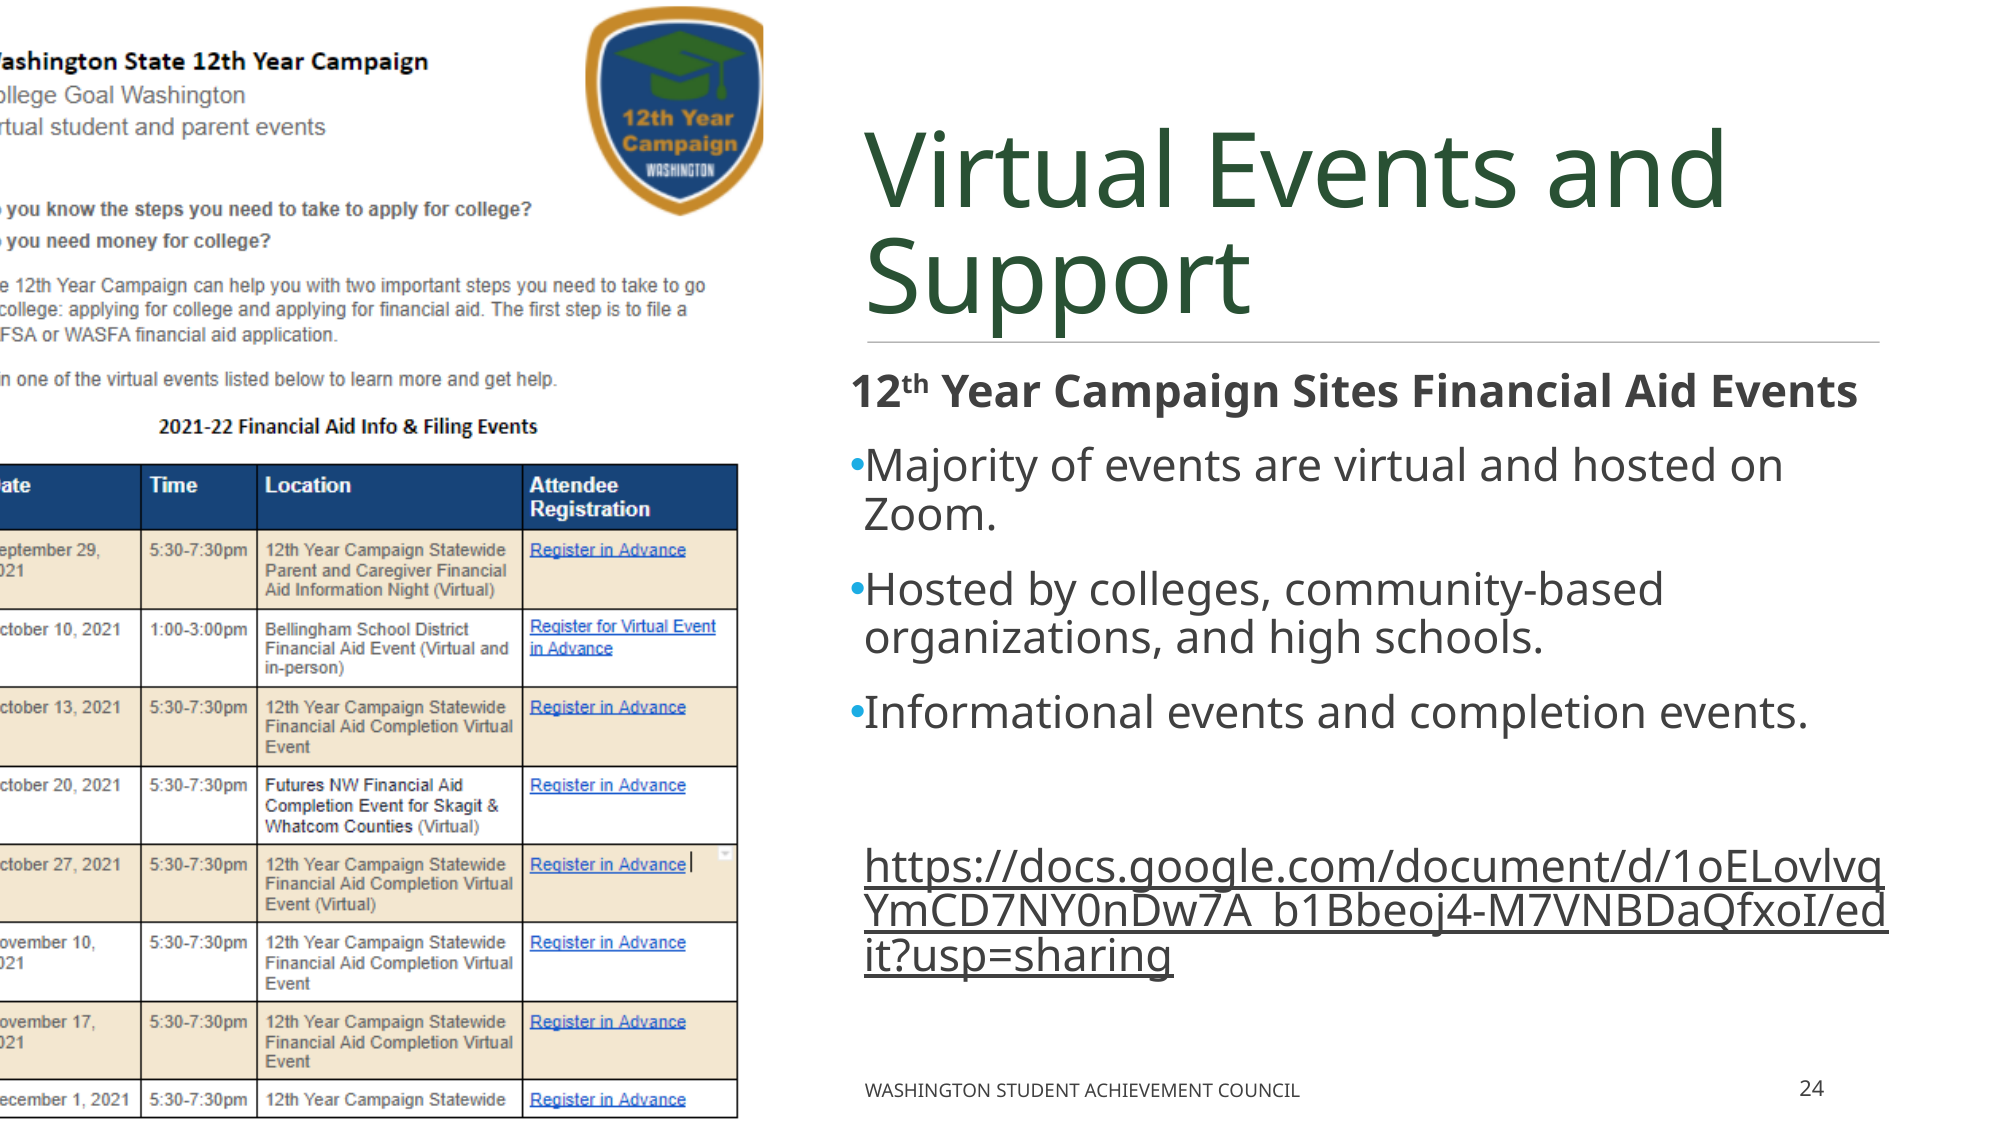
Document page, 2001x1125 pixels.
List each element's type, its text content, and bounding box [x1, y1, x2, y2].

list 12th Year Campaign Sites Financial Aid Events Majority of events are virtual and hosted on Zoom. Hosted by colleges, community-based organizations, and high schools. Informational events and completion events. https://docs.google.com/document/d/1oELovlvqYmCD7NY0nDw7A_b1Bbeoj4-M7VNBDaQfxoI/edit?usp=sharing [849, 360, 1895, 963]
text_box [771, 0, 2000, 1040]
slide_number 24 [1624, 1059, 1840, 1120]
text_box [772, 1040, 2000, 1125]
picture [0, 0, 764, 1125]
footer Washington Student Achievement Council [849, 1059, 1464, 1120]
title Virtual Events and Support [849, 104, 1895, 343]
